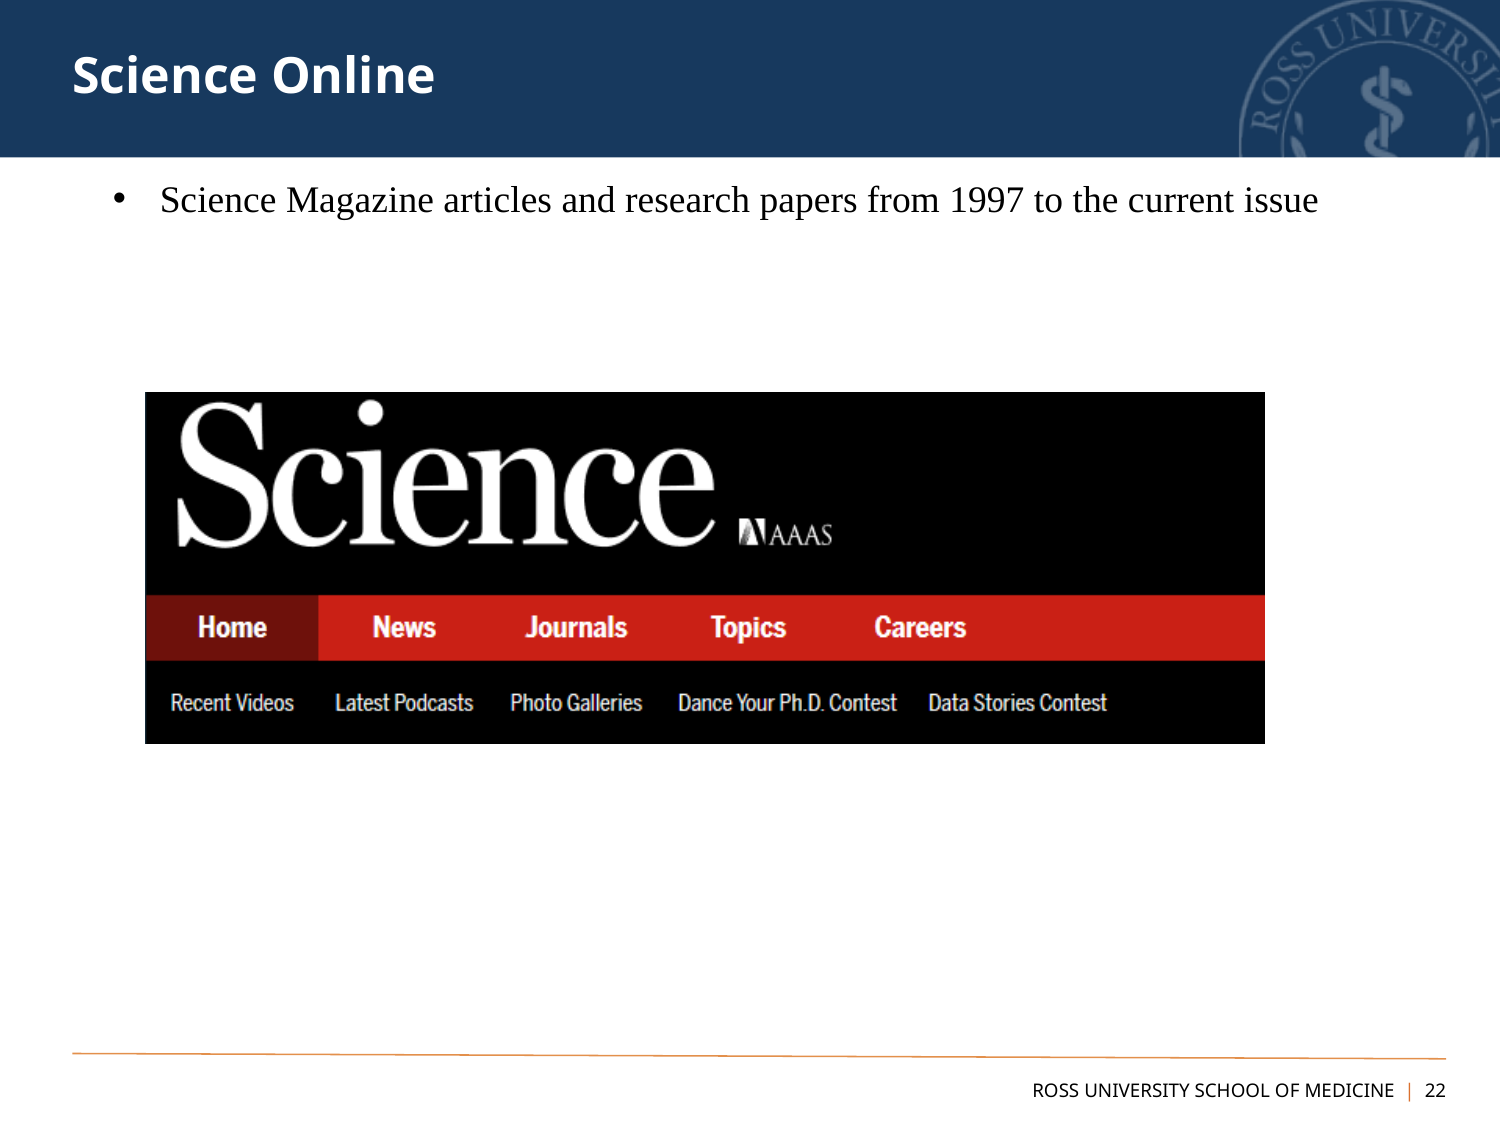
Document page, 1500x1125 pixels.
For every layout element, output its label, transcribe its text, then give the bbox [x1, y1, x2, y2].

title Science Online [72, 48, 1214, 101]
footer ROSS UNIVERSITY SCHOOL OF MEDICINE | 22 [721, 1070, 1447, 1102]
picture [145, 392, 1265, 745]
text_box Science Magazine articles and research papers from 1997 to the current issue [51, 167, 1460, 228]
